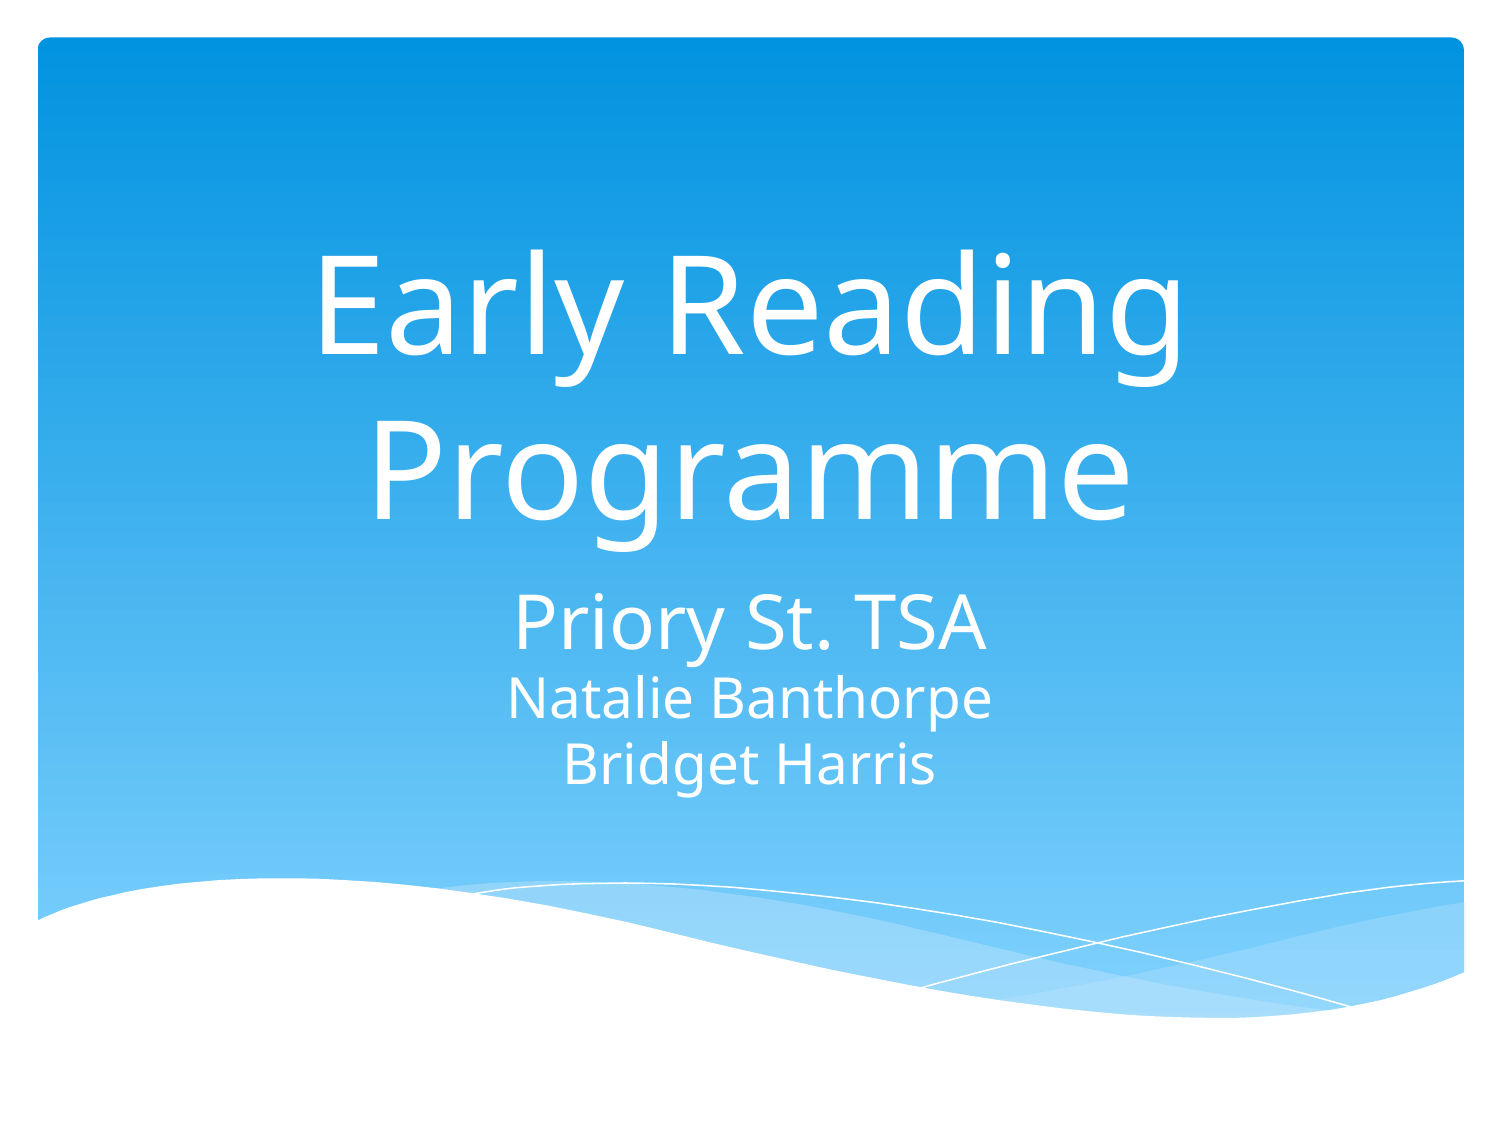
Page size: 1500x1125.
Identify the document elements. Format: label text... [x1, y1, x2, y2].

subtitle Priory St. TSA Natalie Banthorpe Bridget Harris [225, 583, 1275, 825]
title Early Reading Programme [112, 262, 1388, 555]
